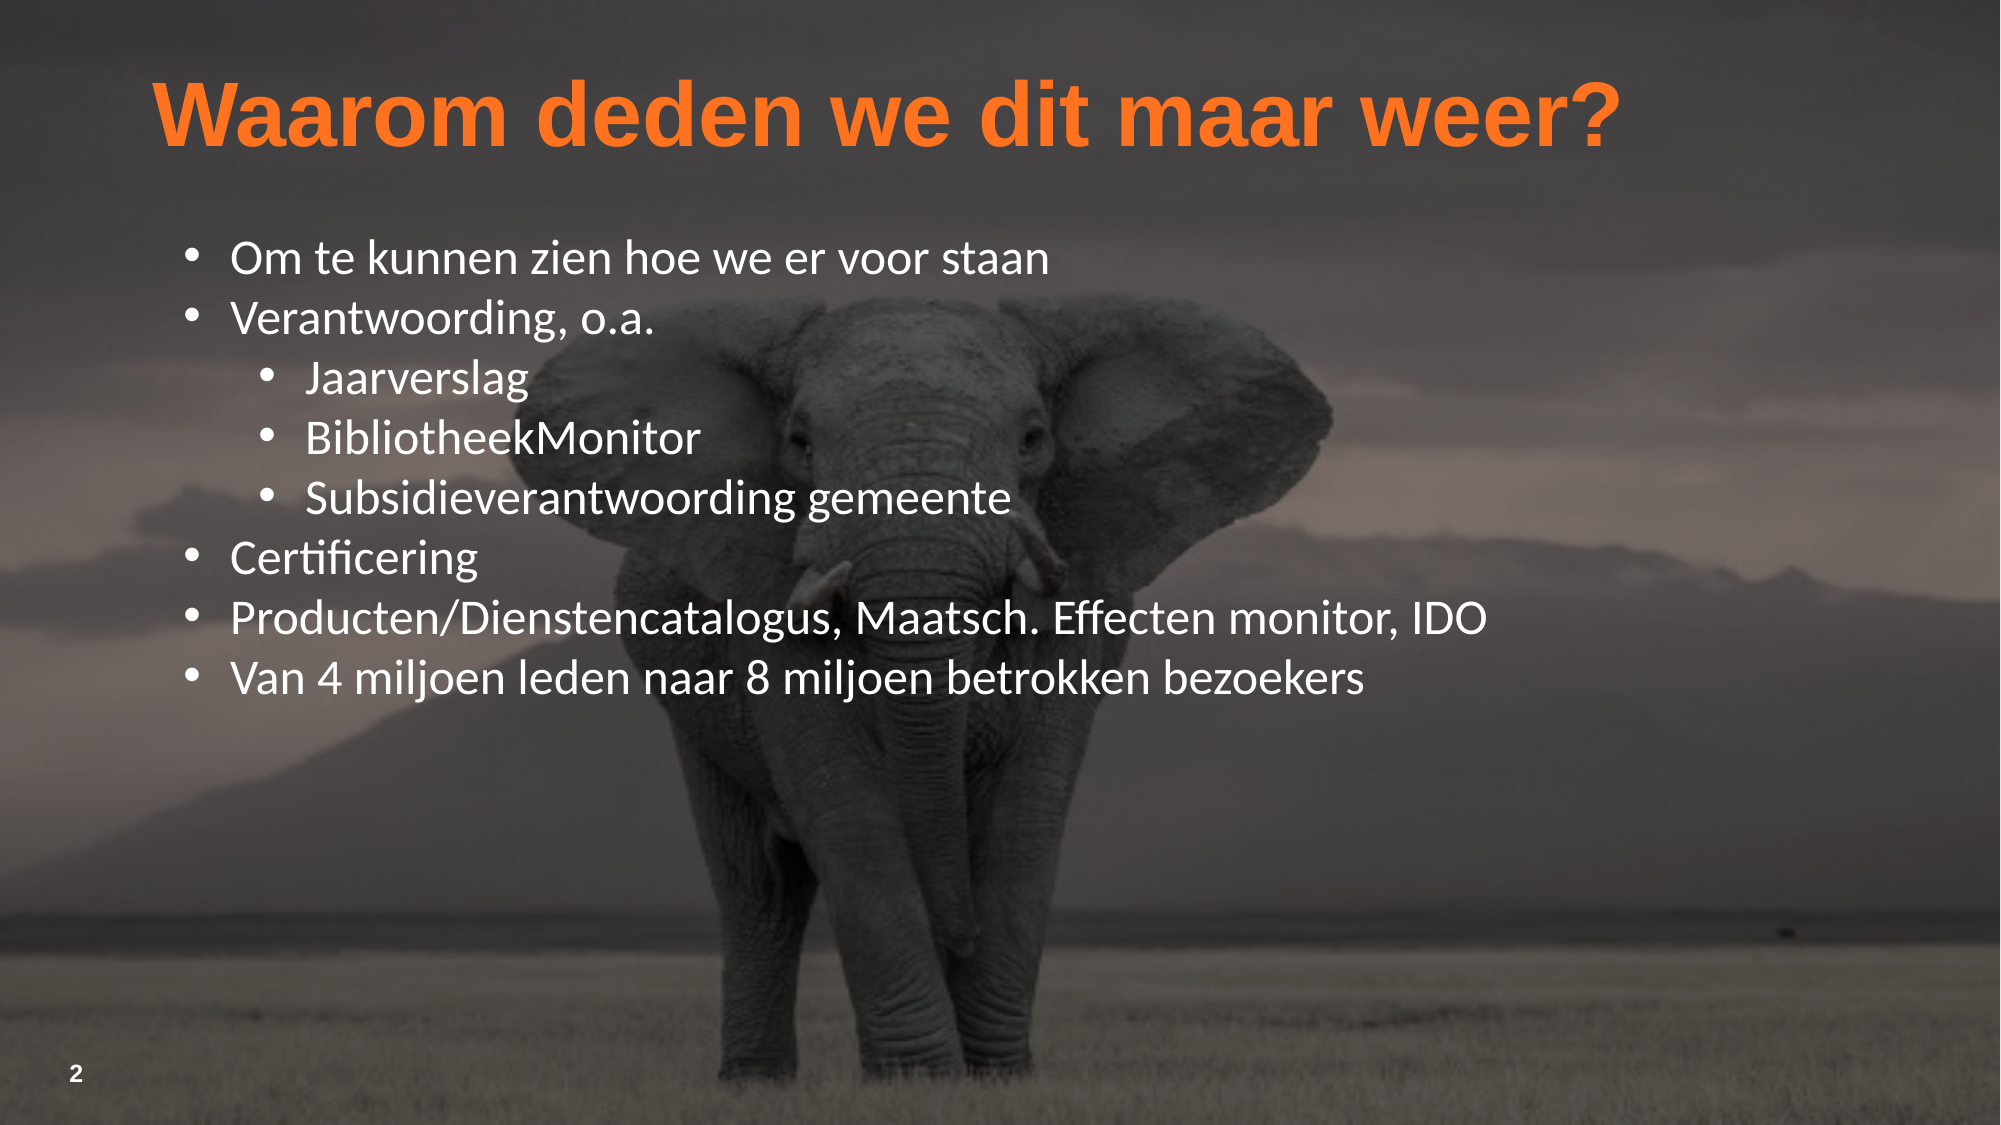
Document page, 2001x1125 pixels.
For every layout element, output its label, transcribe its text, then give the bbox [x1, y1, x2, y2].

text_box 2 [54, 1042, 505, 1103]
text_box Waarom deden we dit maar weer? [137, 59, 1863, 278]
text_box Om te kunnen zien hoe we er voor staan Verantwoording, o.a. Jaarverslag BibliotheekMonitor Subsidieverantwoording gemeente Certificering Producten/Dienstencatalogus, Maatsch. Effecten monitor, IDO Van 4 miljoen leden naar 8 miljoen betrokken bezoekers [168, 216, 1581, 712]
picture [0, 0, 2001, 1125]
